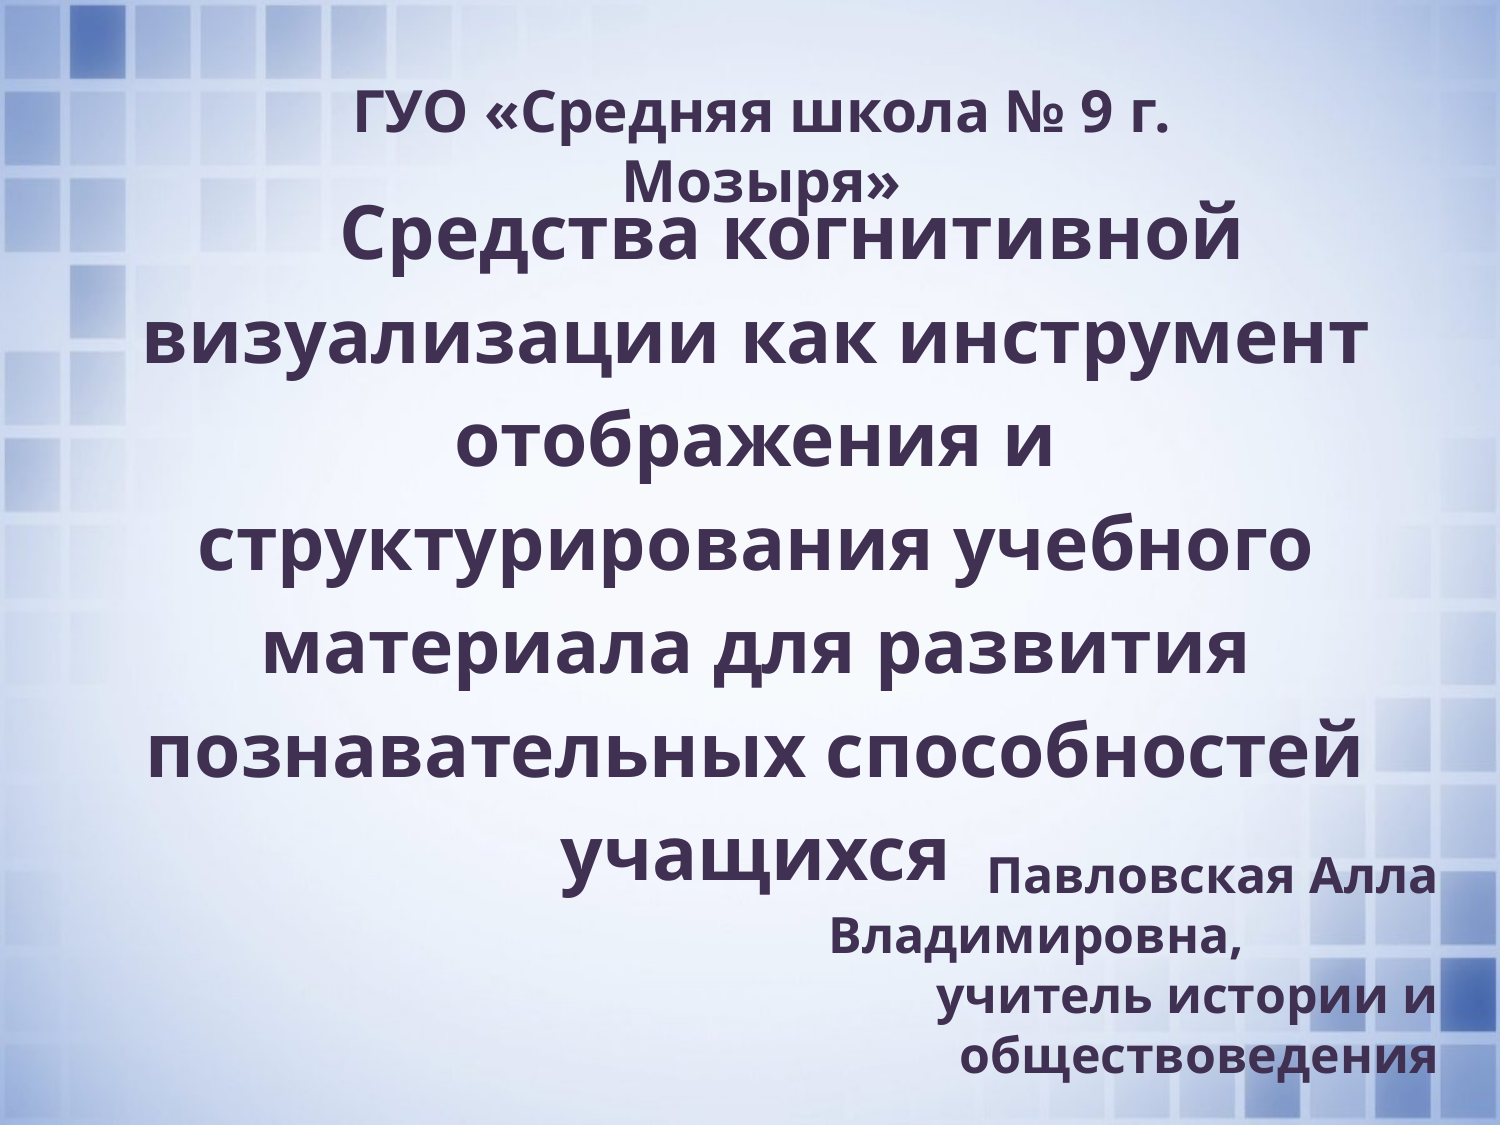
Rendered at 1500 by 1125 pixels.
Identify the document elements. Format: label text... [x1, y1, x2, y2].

text_box Средства когнитивной визуализации как инструмент отображения и структурирования учебного материала для развития познавательных способностей учащихся [93, 163, 1418, 903]
text_box ГУО «Средняя школа № 9 г. Мозыря» [199, 66, 1324, 221]
text_box Павловская Алла Владимировна, учитель истории и обществоведения [804, 836, 1454, 1091]
picture [0, 0, 1500, 1125]
